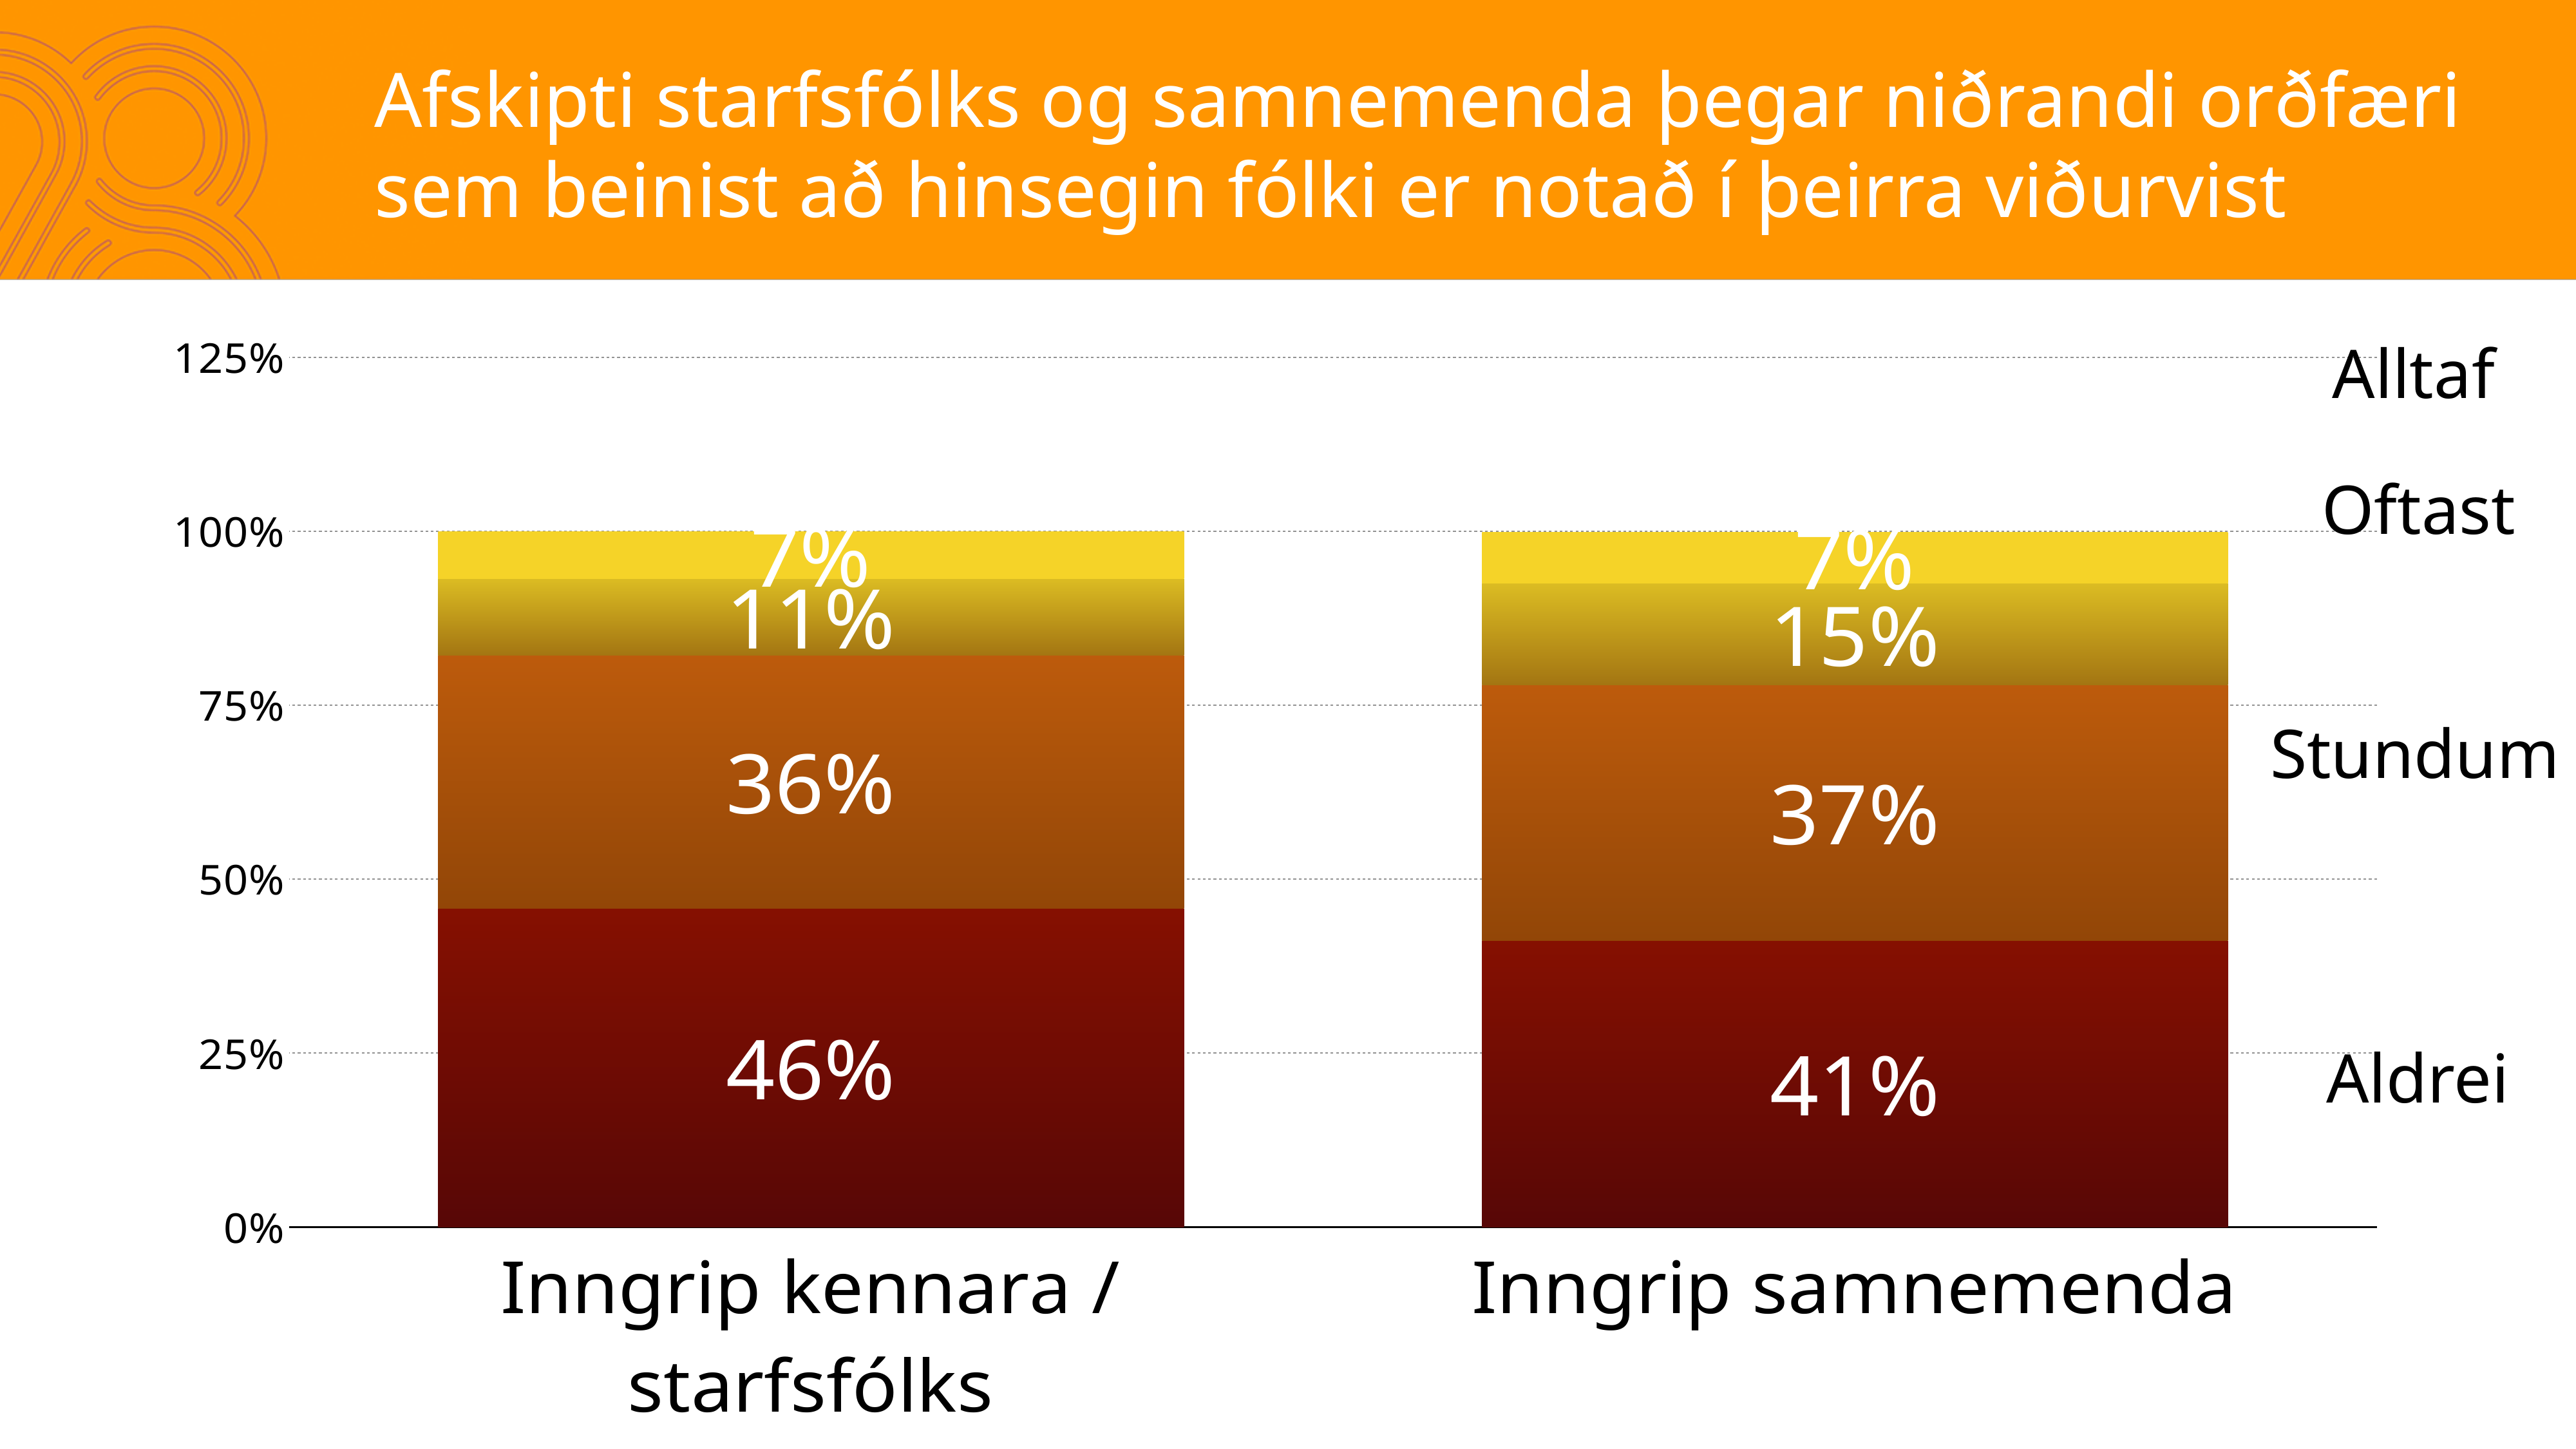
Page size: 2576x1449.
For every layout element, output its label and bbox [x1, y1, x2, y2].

chart [149, 260, 2389, 1434]
picture [0, 0, 2576, 1449]
